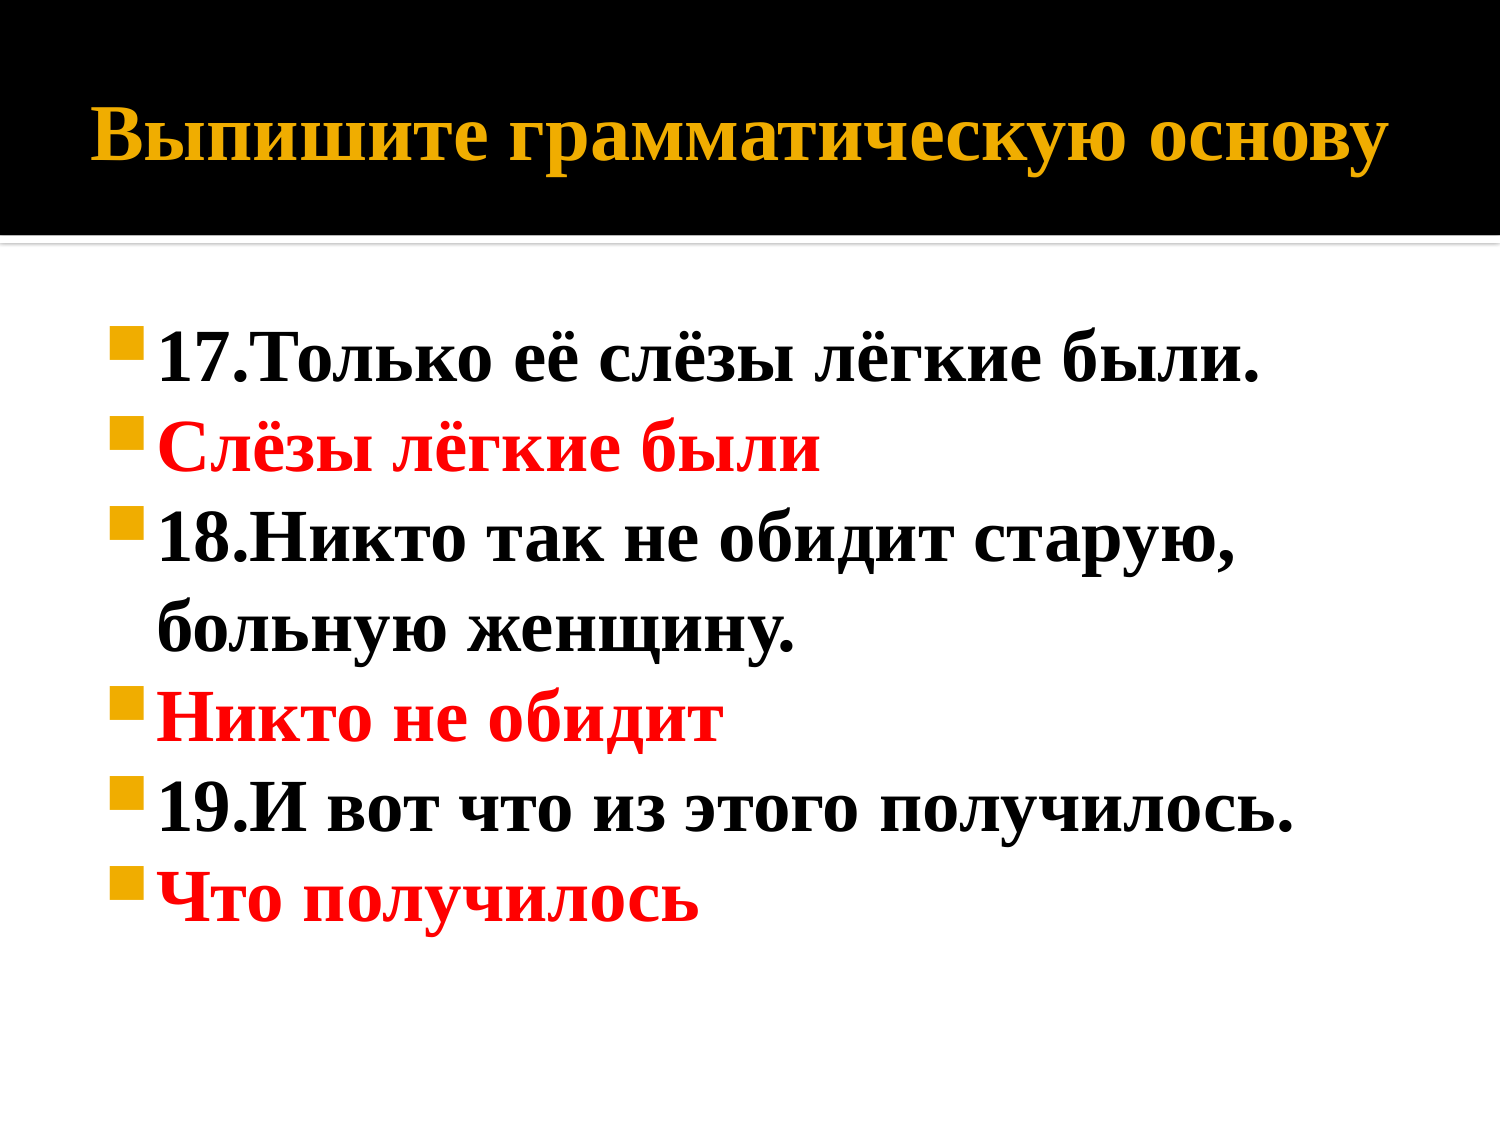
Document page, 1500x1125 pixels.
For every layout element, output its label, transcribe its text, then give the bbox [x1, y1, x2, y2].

list 17.Только её слёзы лёгкие были. Слёзы лёгкие были 18.Никто так не обидит старую, больную женщину. Никто не обидит 19.И вот что из этого получилось. Что получилось [75, 291, 1425, 1050]
title Выпишите грамматическую основу [75, 25, 1425, 231]
